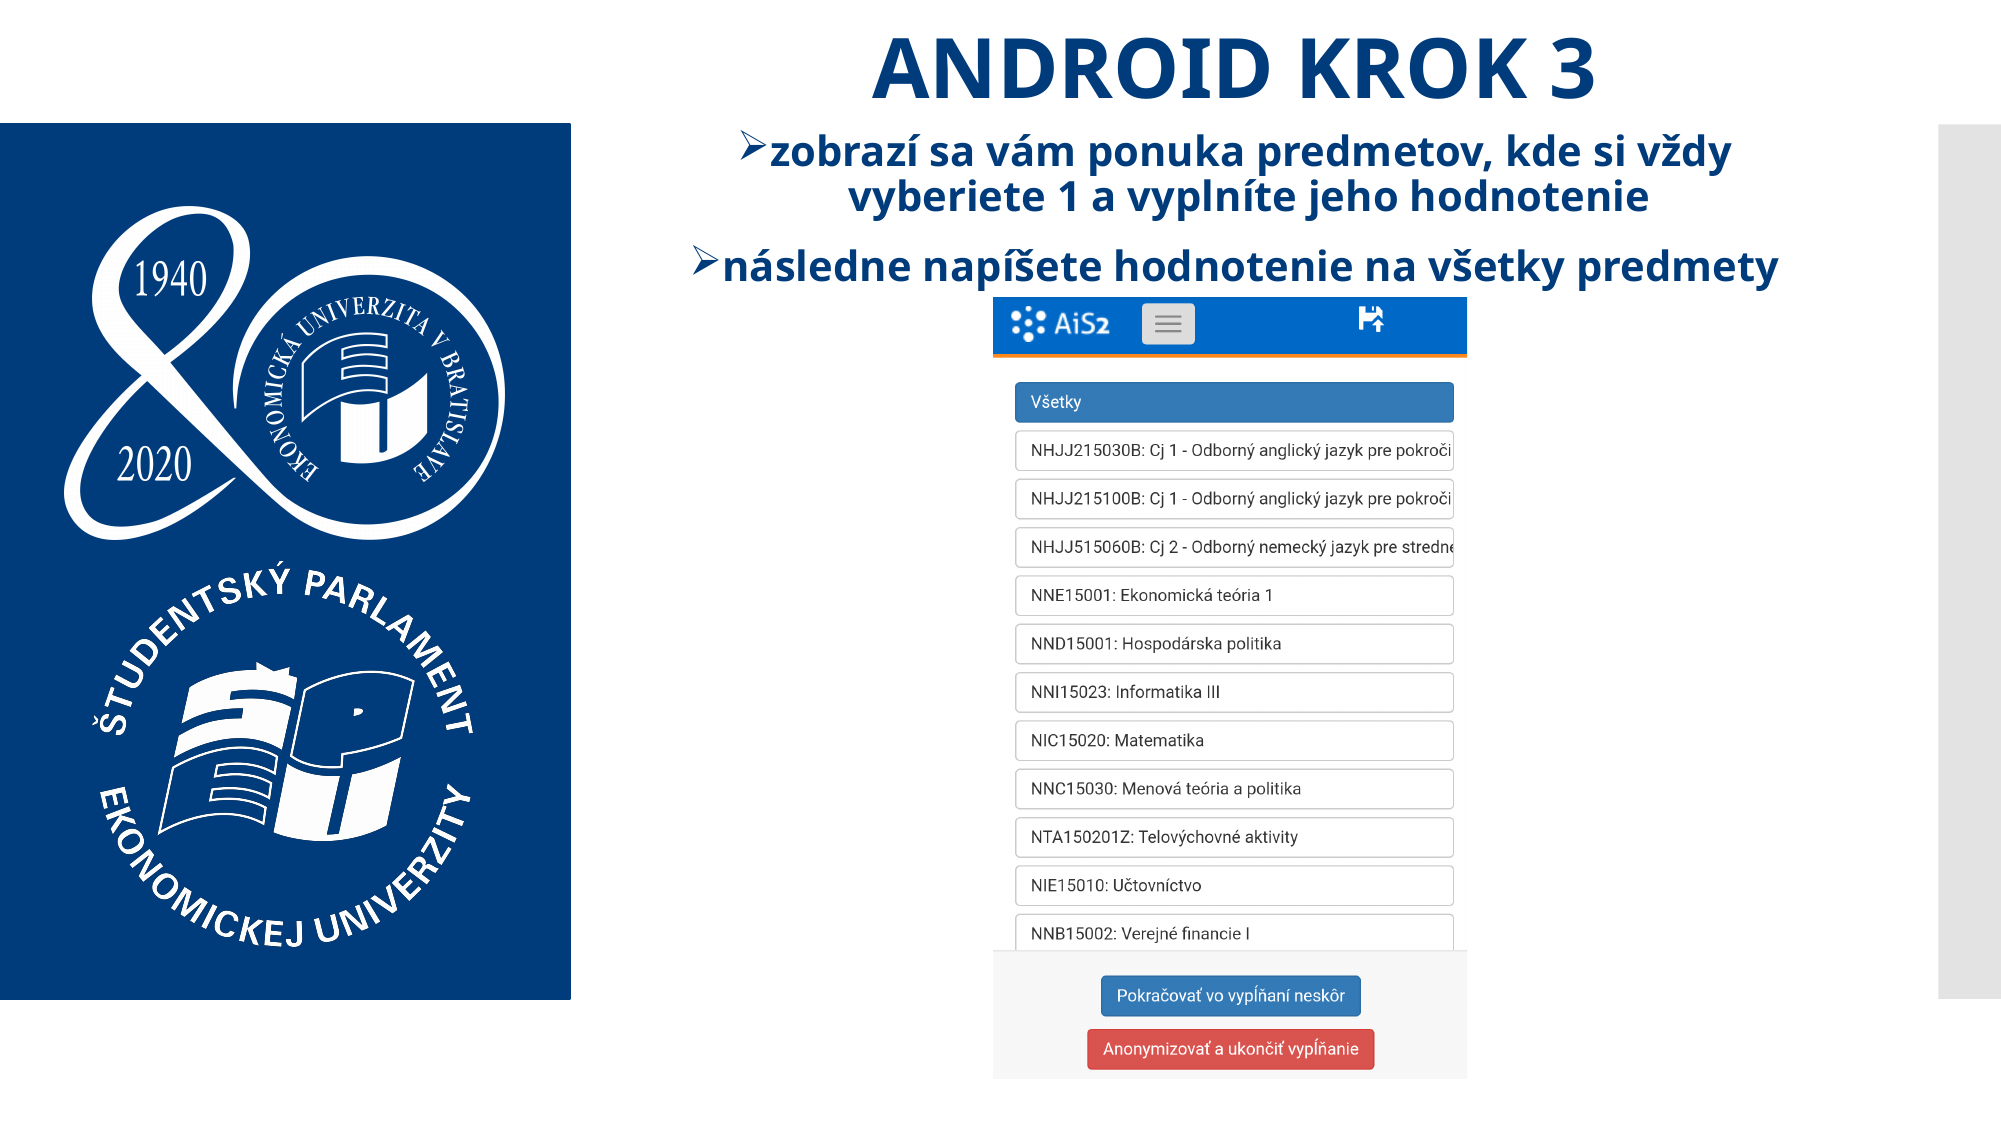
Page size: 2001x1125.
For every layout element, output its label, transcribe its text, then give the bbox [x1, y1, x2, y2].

text_box [0, 123, 571, 1000]
picture [92, 561, 474, 947]
list zobrazí sa vám ponuka predmetov, kde si vždy vyberiete 1 a vyplníte jeho hodnotenie následne napíšete hodnotenie na všetky predmety [634, 123, 1835, 964]
picture [992, 296, 1468, 1079]
picture [64, 205, 506, 540]
text_box ANDROID KROK 3 [606, 7, 1863, 123]
